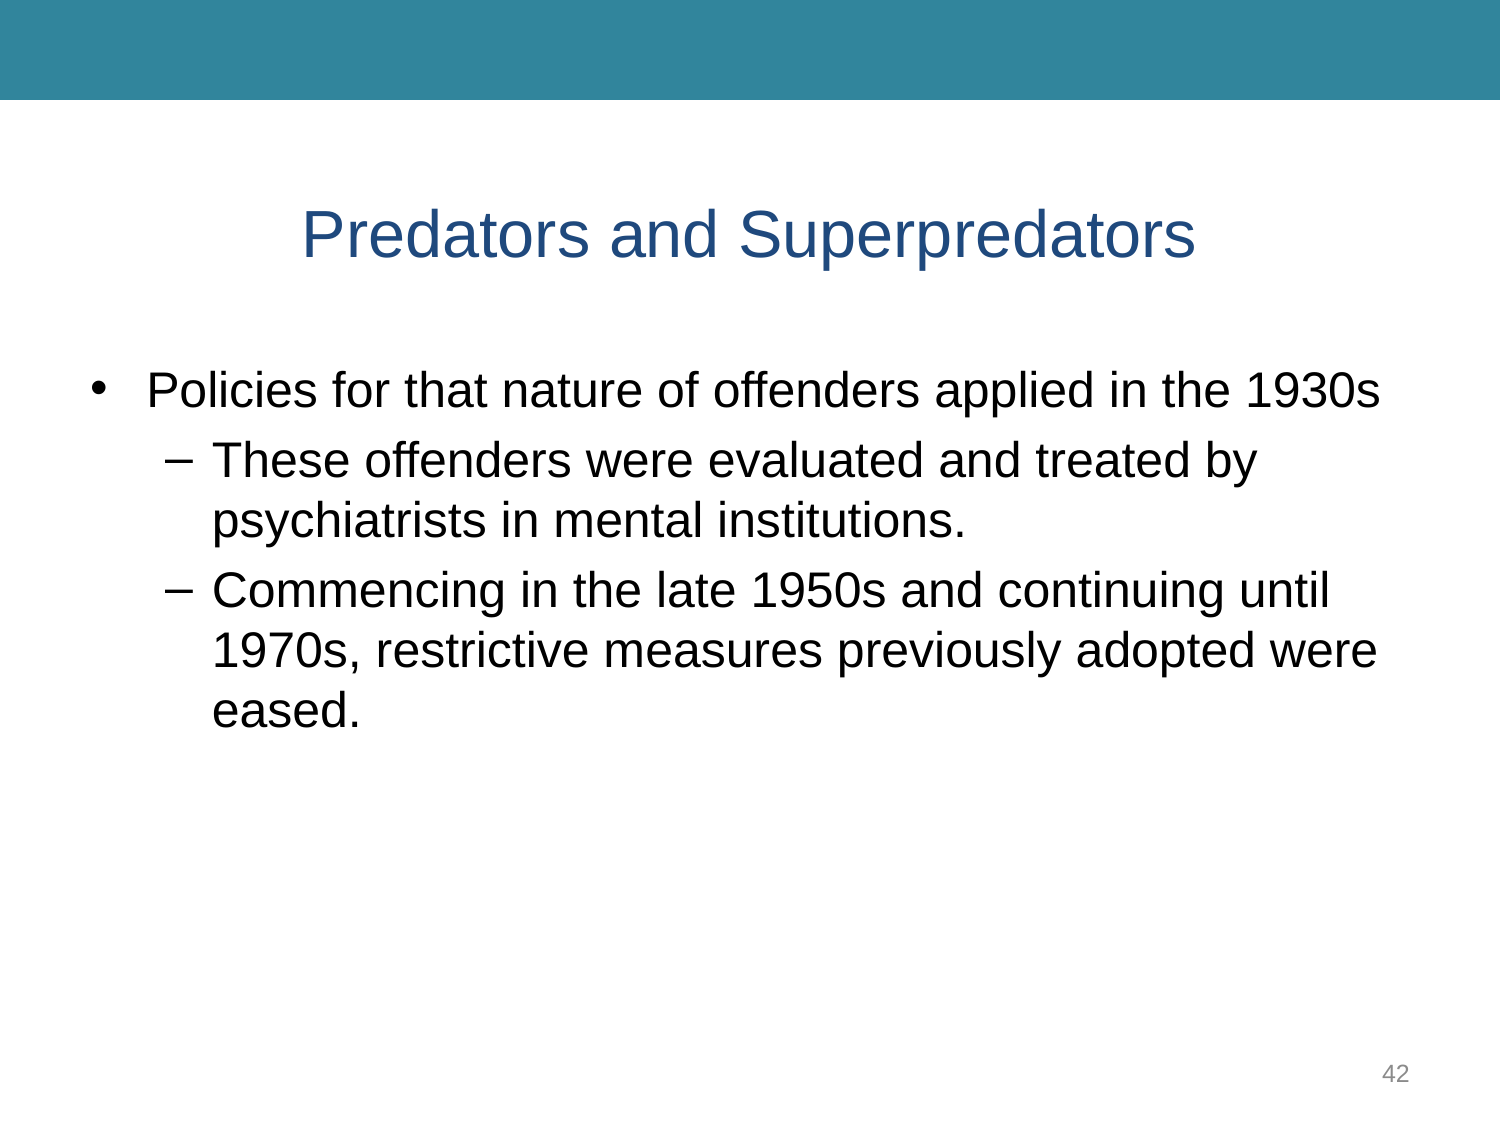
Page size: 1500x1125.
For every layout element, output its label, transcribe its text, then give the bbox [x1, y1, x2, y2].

list Policies for that nature of offenders applied in the 1930s These offenders were evaluated and treated by psychiatrists in mental institutions. Commencing in the late 1950s and continuing until 1970s, restrictive measures previously adopted were eased. [75, 350, 1425, 1005]
slide_number 42 [1350, 1042, 1425, 1103]
title Predators and Superpredators [75, 137, 1425, 325]
